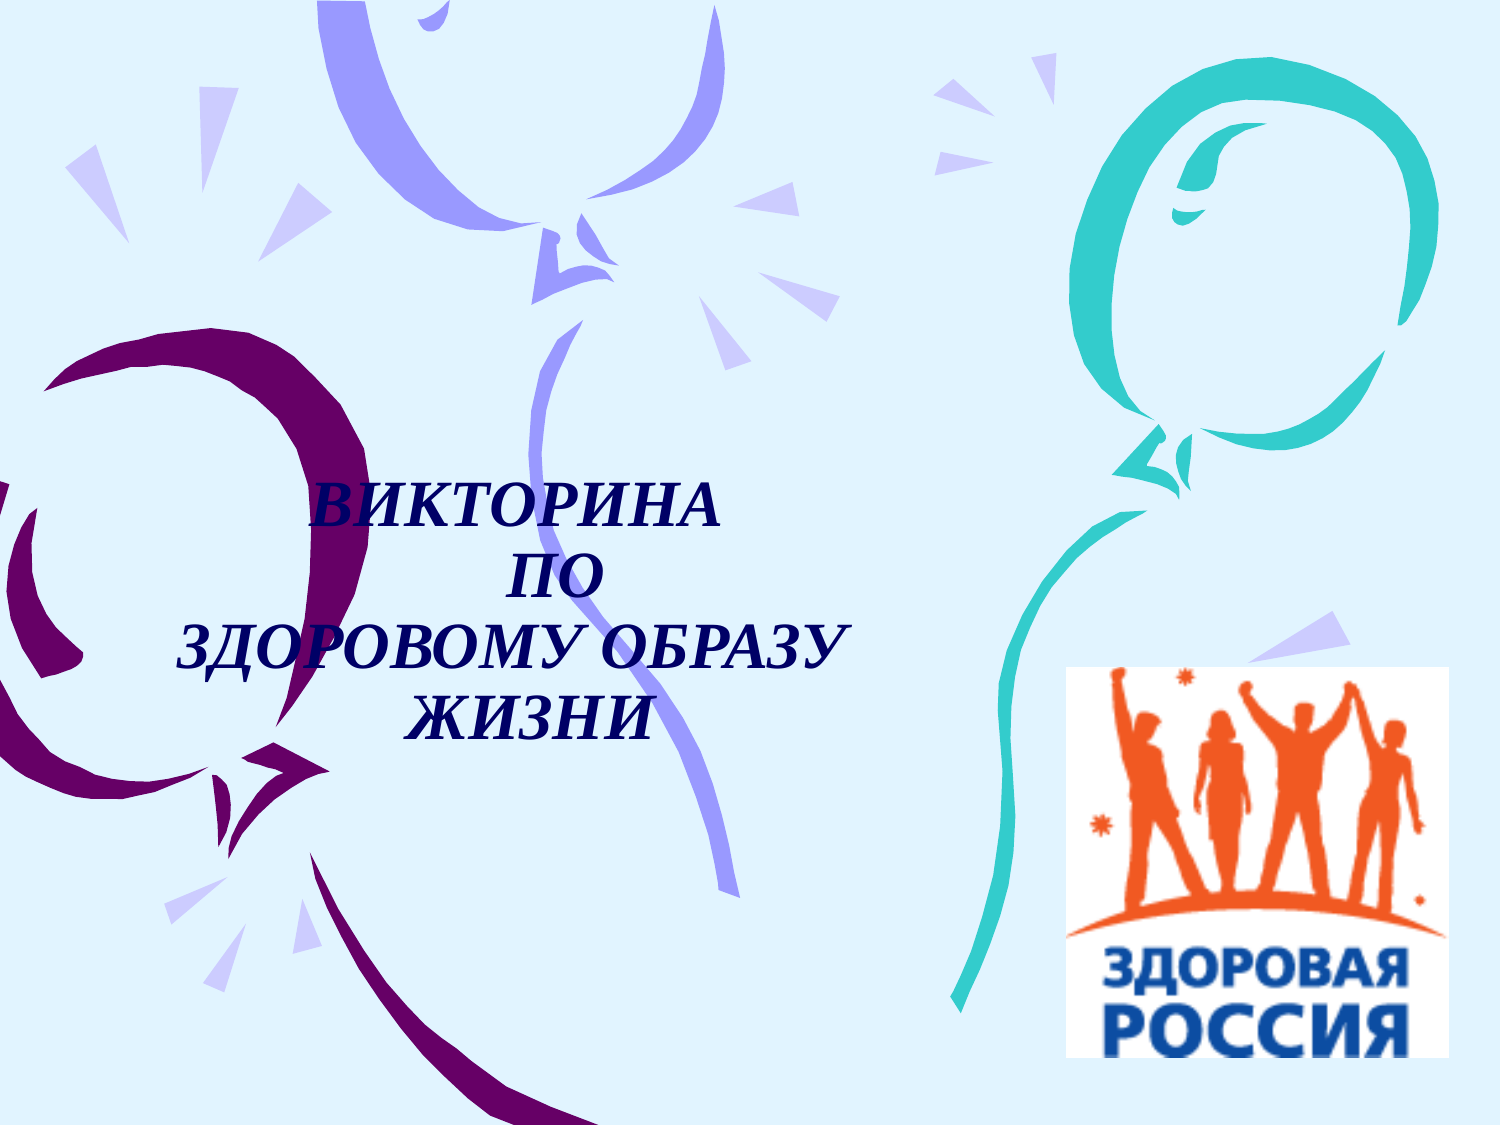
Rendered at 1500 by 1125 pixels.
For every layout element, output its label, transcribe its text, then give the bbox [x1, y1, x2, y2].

title ВИКТОРИНА ПО ЗДОРОВОМУ ОБРАЗУ ЖИЗНИ [46, 386, 1388, 762]
picture [1066, 667, 1449, 1058]
